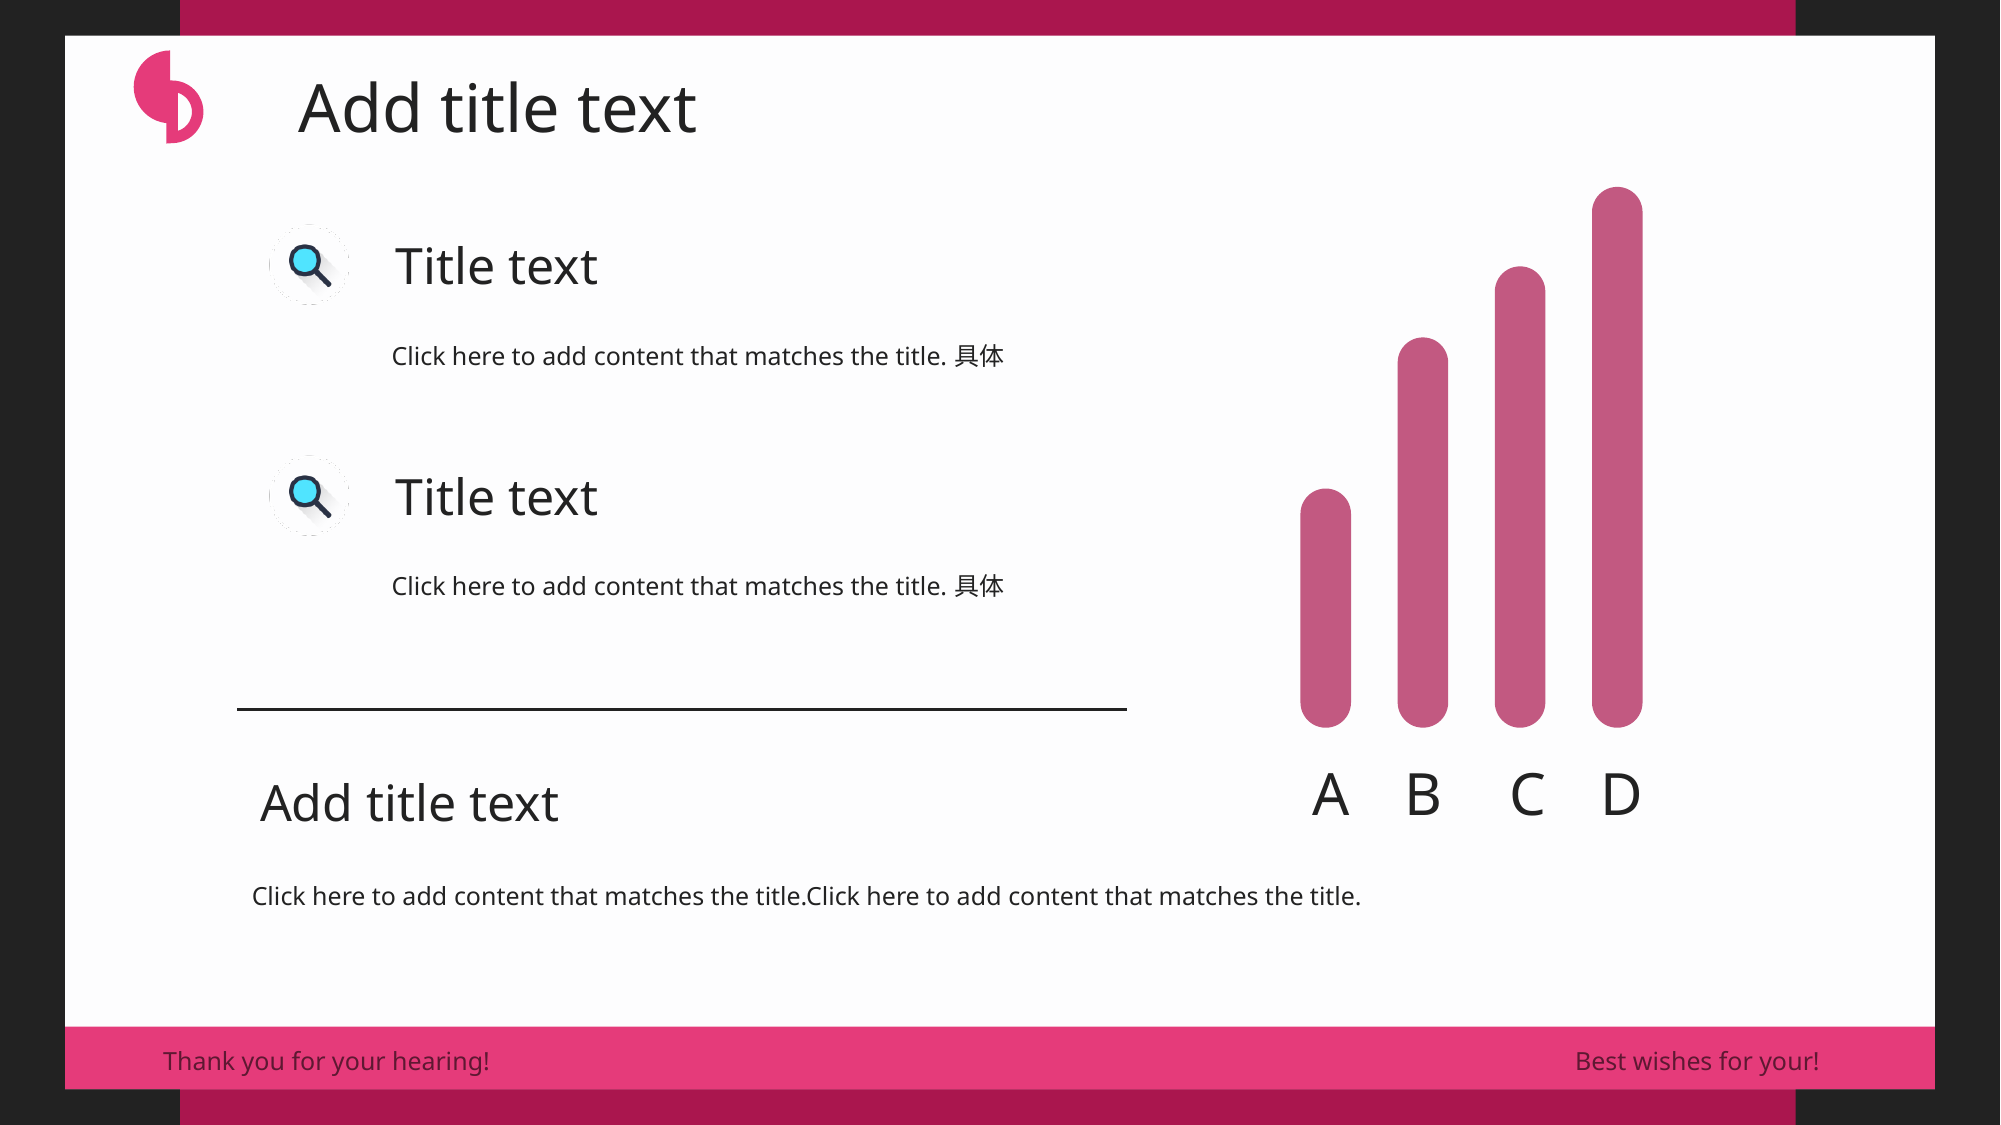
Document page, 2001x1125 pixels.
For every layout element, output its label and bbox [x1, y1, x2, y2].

text_box [237, 186, 1060, 370]
text_box [237, 764, 1653, 914]
text_box [133, 50, 802, 159]
text_box [237, 417, 1060, 601]
text_box [1291, 186, 1661, 836]
